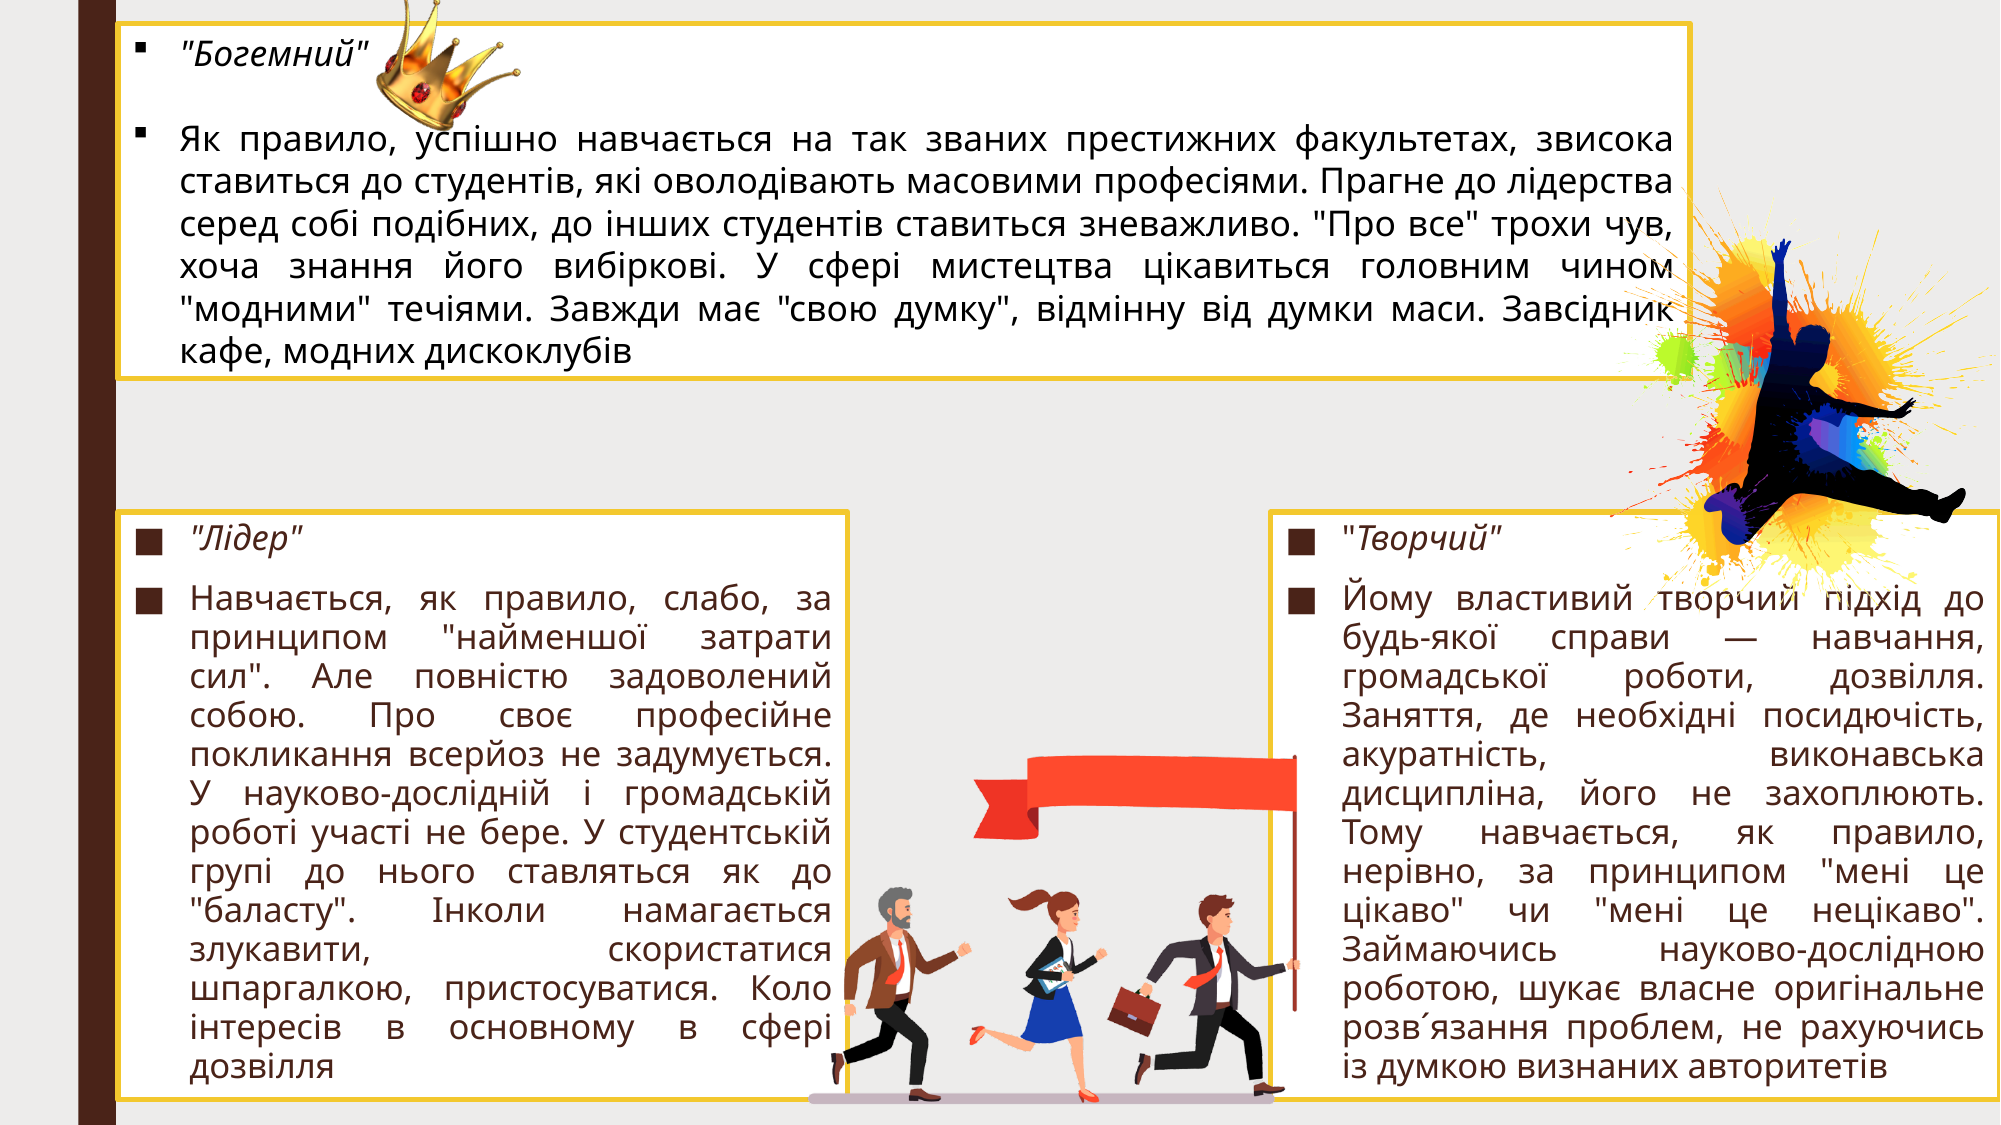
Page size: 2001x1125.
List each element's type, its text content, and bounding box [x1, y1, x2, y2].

picture [348, 0, 528, 154]
picture [1601, 173, 2000, 652]
picture [786, 728, 1331, 1125]
text_box "Богемний" Як правило, успішно навчається на так званих престижних факультетах, звисока ставиться до студентів, які оволодівають масовими професіями. Прагне до лідерства серед собі подібних, до інших студентів ставиться зневажливо. "Про все" трохи чув, хоча знання його вибіркові. У сфері мистец­тва цікавиться головним чином "модними" течія­ми. Завжди має "свою думку", відмінну від думки маси. Завсідник кафе, модних дискоклубів [115, 21, 1693, 381]
list "Творчий" Йому властивий творчий підхід до будь-якої справи — навчання, громадської роботи, дозвілля. Заняття, де необхідні посидючість, акуратність, виконавська дисципліна, його не захоплюють. Тому навчається, як правило, нерівно, за прин­ципом "мені це цікаво" чи "мені це нецікаво". Займаючись науково-дослідною роботою, шукає власне оригінальне розв´язання проблем, не раху­ючись із думкою визнаних авторитетів [1268, 509, 2000, 1102]
list "Лідер" Навчається, як правило, слабо, за принципом "найменшої затрати сил". Але повністю задоволе­ний собою. Про своє професійне покликання всер­йоз не задумується. У науково-дослідній і громад­ській роботі участі не бере. У студентській групі до нього ставляться як до "баласту". Інколи намага­ється злукавити, скористатися шпаргалкою, при­стосуватися. Коло інтересів в основному в сфері дозвілля [115, 509, 850, 1102]
